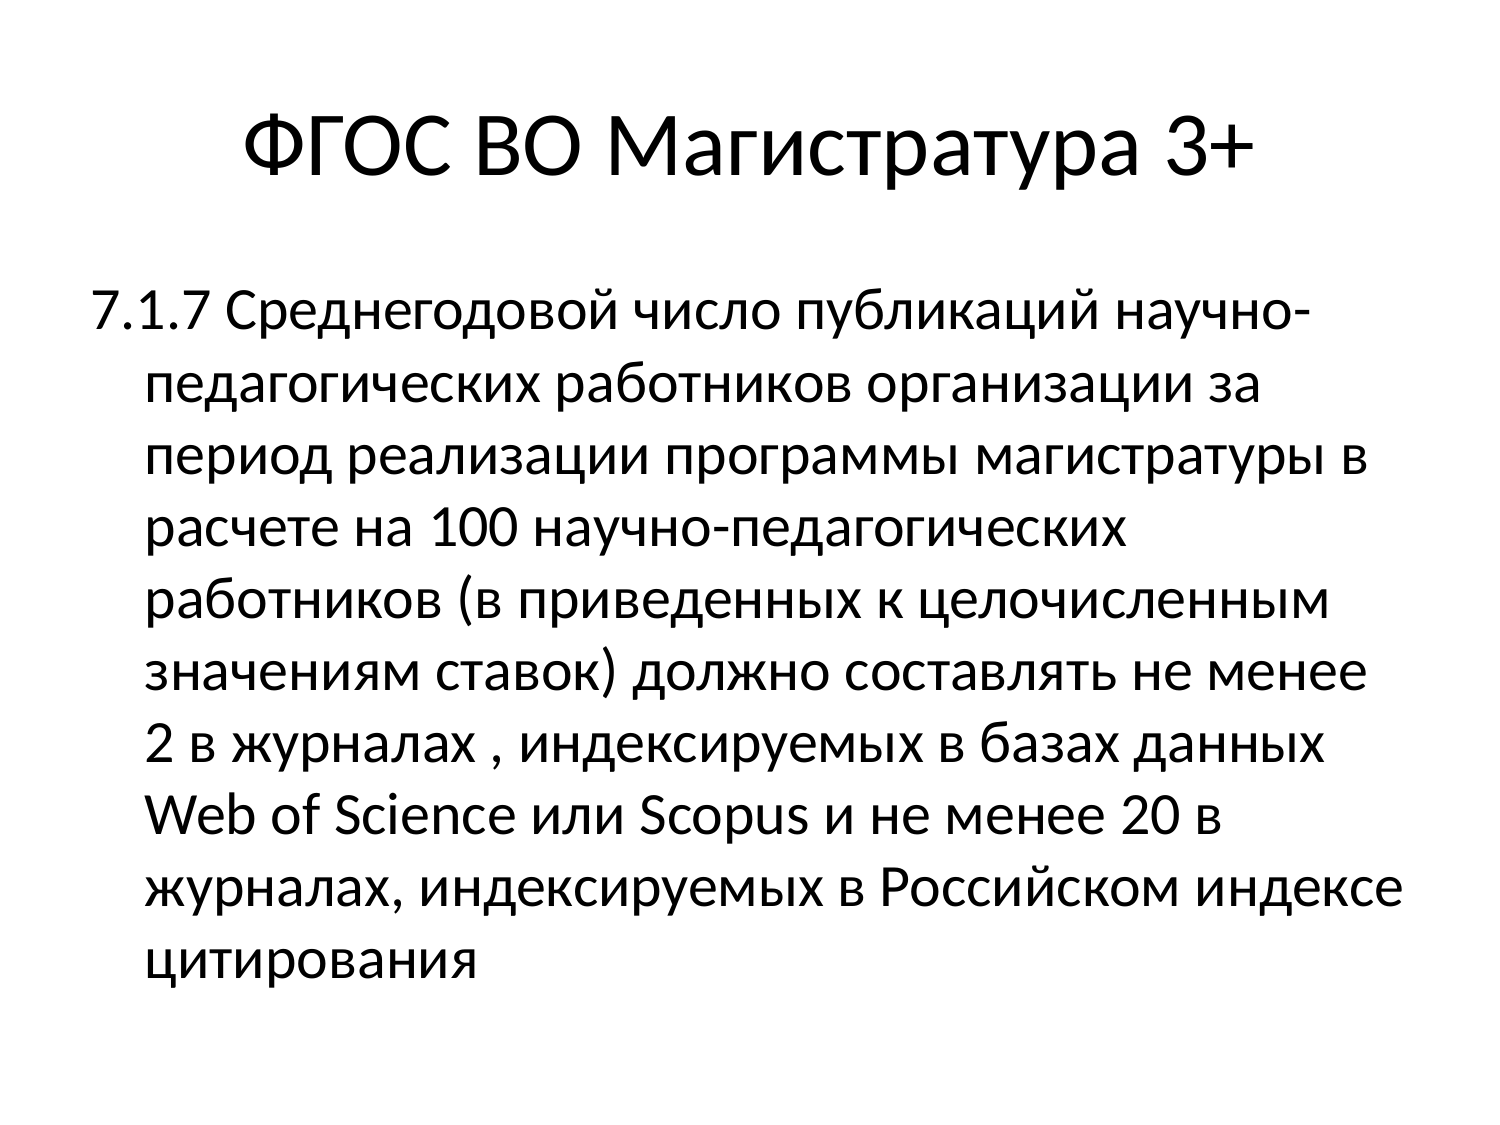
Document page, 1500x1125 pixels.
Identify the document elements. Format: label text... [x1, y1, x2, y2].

list 7.1.7 Среднегодовой число публикаций научно-педагогических работников организации за период реализации программы магистратуры в расчете на 100 научно-педагогических работников (в приведенных к целочисленным значениям ставок) должно составлять не менее 2 в журналах , индексируемых в базах данных Web of Science или Scopus и не менее 20 в журналах, индексируемых в Российском индексе цитирования [75, 262, 1425, 1005]
title ФГОС ВО Магистратура 3+ [75, 45, 1425, 233]
